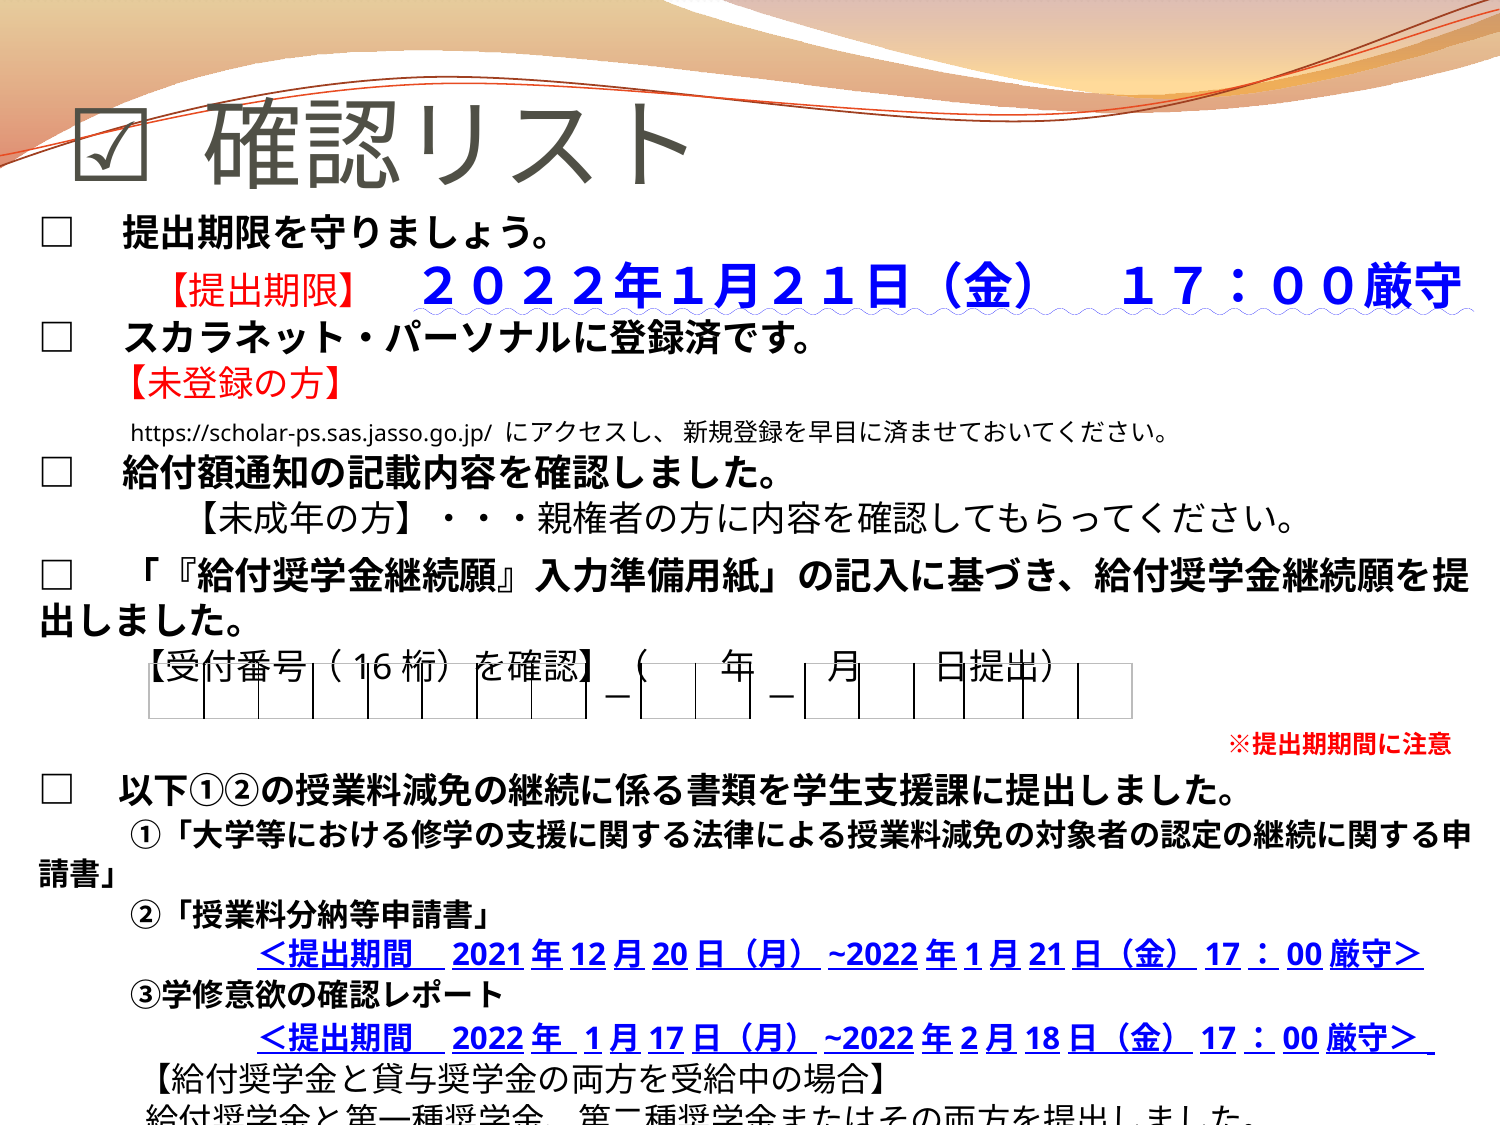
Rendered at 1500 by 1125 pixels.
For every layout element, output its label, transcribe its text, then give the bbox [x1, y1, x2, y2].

table_header [915, 664, 963, 718]
table_header [205, 664, 258, 718]
table_header [1079, 664, 1131, 718]
table_header [806, 664, 858, 718]
text_box □ 提出期限を守りましょう。 【提出期限】 ２０２２年１月２１日（金） １７：００厳守 □ スカラネット・パーソナルに登録済です。 【未登録の方】 https://scholar-ps.sas.jasso.go.jp/ にアクセスし、 新規登録を早目に済ませておいてください。 □ 給付額通知の記載内容を確認しました。 【未成年の方】・・・親権者の方に内容を確認してもらってください。 □ 「『給付奨学金継続願』入力準備用紙」の記入に基づき、給付奨学金継続願を提出しました。 【受付番号（16桁）を確認】（ 年 月 日提出） □ 以下①➁の授業料減免の継続に係る書類を学生支援課に提出しました。 ➀「大学等における修学の支援に関する法律による授業料減免の対象者の認定の継続に関する申請書」 ➁「授業料分納等申請書」 ＜提出期間 2021年12月20日（月）~2022年1月21日（金）17：00厳守＞ ③学修意欲の確認レポート ＜提出期間 2022年 1月17日（月）~2022年2月18日（金）17：00厳守＞ 【給付奨学金と貸与奨学金の両方を受給中の場合】 給付奨学金と第一種奨学金、第二種奨学金またはその両方を提出しました。 ※併給調整で第一種奨学金が０円の場合も継続願の提出が必要です [23, 201, 1500, 1125]
table_header [642, 664, 695, 718]
table_header [150, 664, 203, 718]
table_header [532, 664, 585, 718]
table_header [696, 664, 749, 718]
table_header [965, 664, 1022, 718]
text_box ※提出期期間に注意 [1082, 691, 1500, 766]
title ☑ 確認リスト [66, 12, 1417, 201]
table_header － [751, 664, 804, 719]
table_header [423, 664, 476, 718]
table_header [259, 664, 312, 718]
table_header [860, 664, 913, 718]
table_header [369, 664, 421, 718]
table_header － [587, 664, 640, 719]
table_header [314, 664, 367, 718]
table_header [478, 664, 531, 718]
table_header [1024, 664, 1077, 718]
